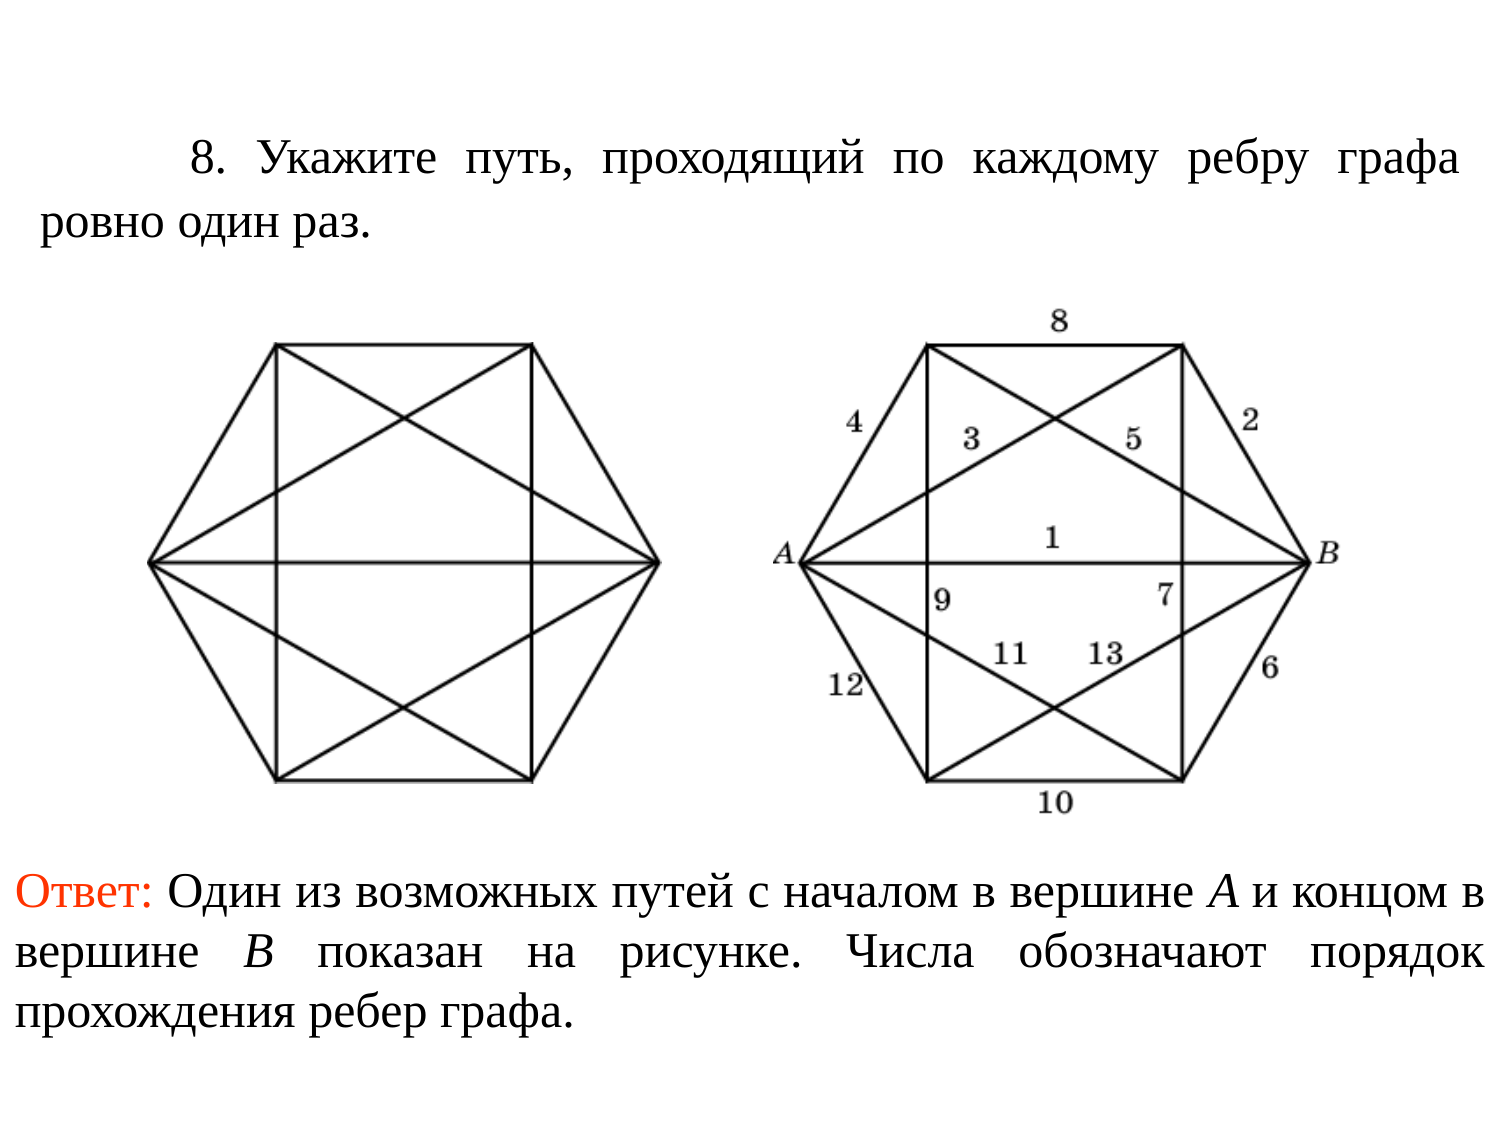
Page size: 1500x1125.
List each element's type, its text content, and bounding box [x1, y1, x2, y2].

picture [147, 341, 662, 784]
text_box Ответ: Один из возможных путей с началом в вершине A и концом в вершине B показан на рисунке. Числа обозначают порядок прохождения ребер графа. [0, 849, 1500, 1045]
picture [773, 303, 1342, 822]
text_box 8. Укажите путь, проходящий по каждому ребру графа ровно один раз. [24, 99, 1475, 255]
